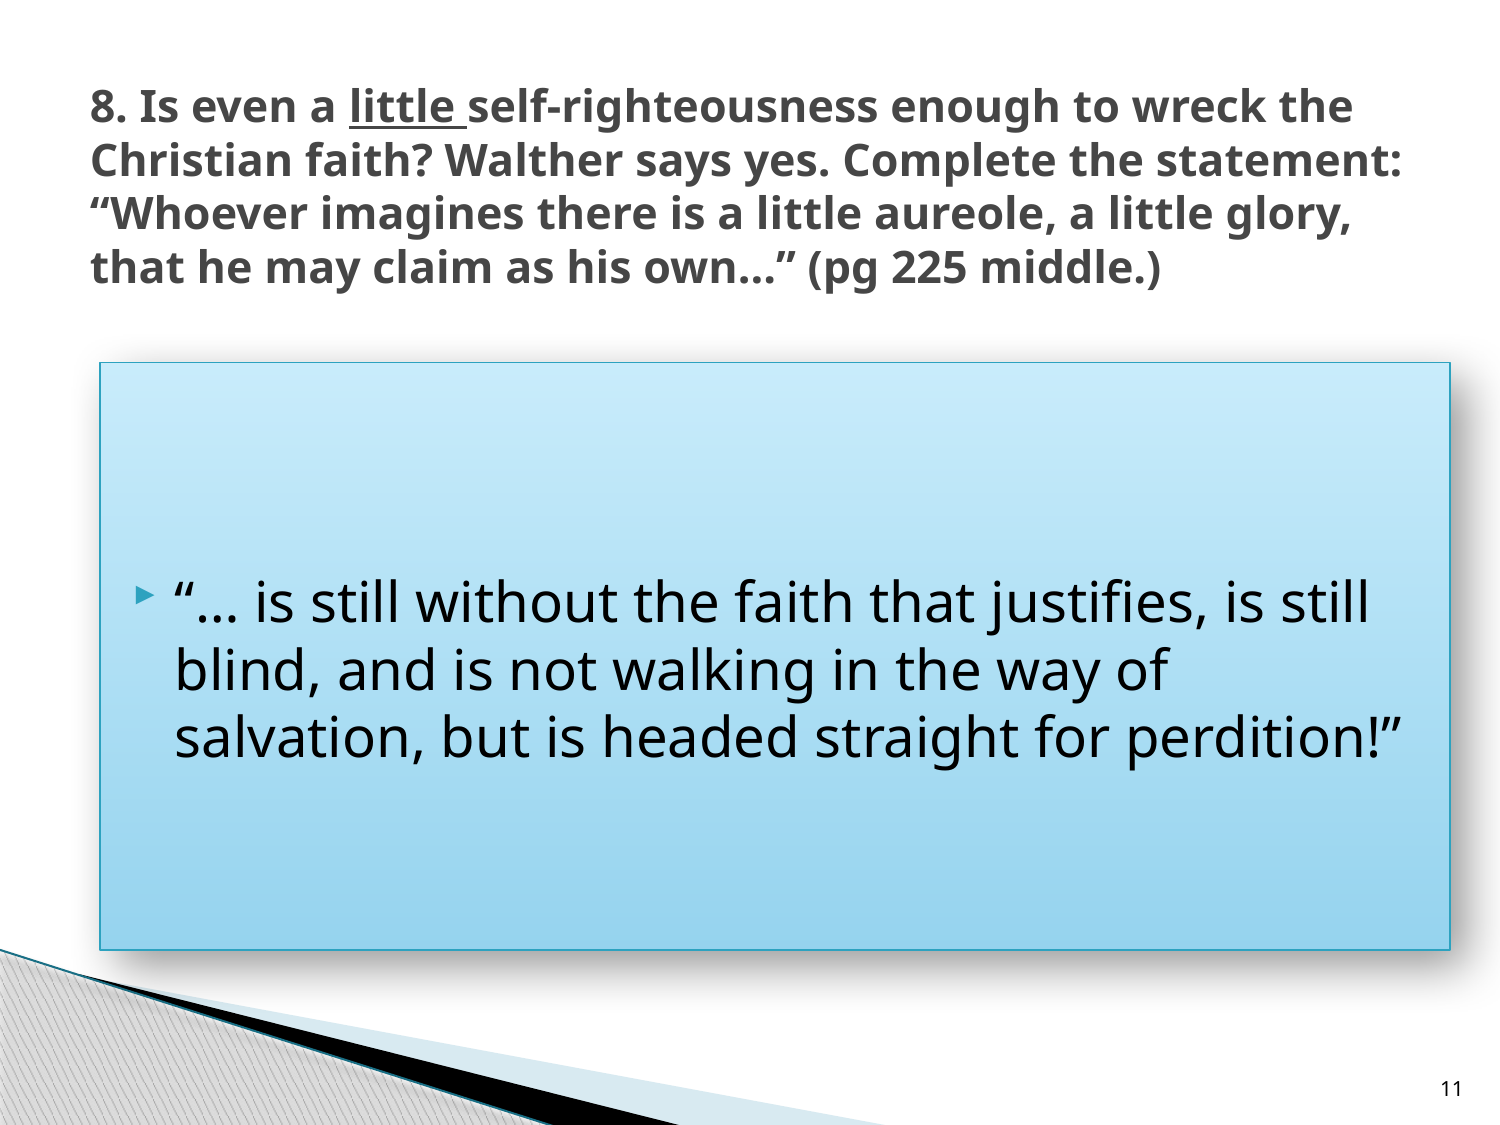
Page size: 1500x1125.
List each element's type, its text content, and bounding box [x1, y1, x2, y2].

title 8. Is even a little self-righteousness enough to wreck the Christian faith? Walther says yes. Complete the statement: “Whoever imagines there is a little aureole, a little glory, that he may claim as his own…” (pg 225 middle.) [75, 45, 1425, 325]
list “… is still without the faith that justifies, is still blind, and is not walking in the way of salvation, but is headed straight for perdition!” [99, 362, 1451, 951]
slide_number 11 [1418, 1051, 1479, 1112]
